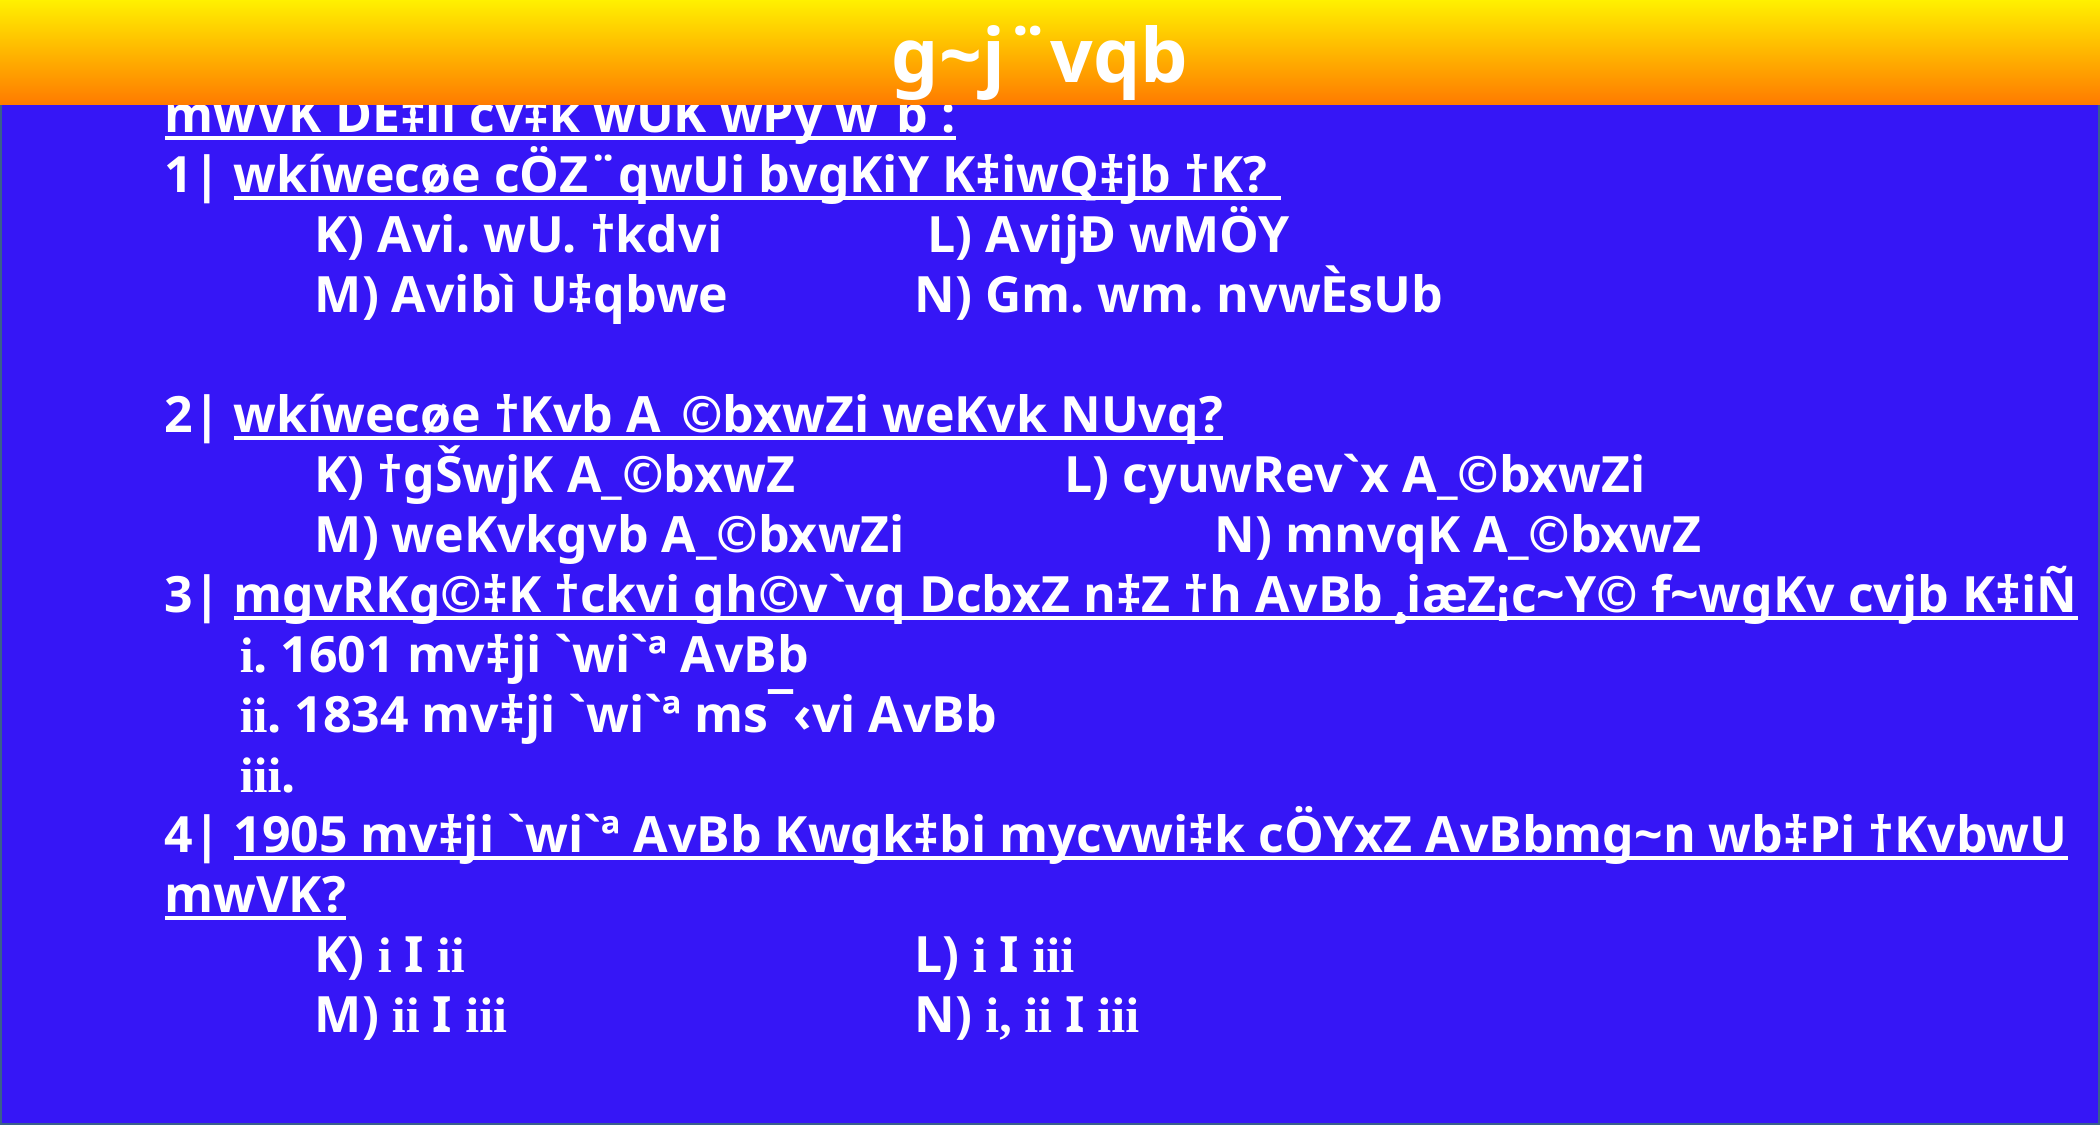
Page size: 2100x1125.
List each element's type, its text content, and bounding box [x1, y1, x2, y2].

text_box g~j¨vqb [0, 0, 2100, 105]
text_box mwVK DË‡ii cv‡k wUK wPý w`b : 1| wkíwecøe cÖZ¨qwUi bvgKiY K‡iwQ‡jb †K? K) Avi. wU. †kdvi L) AvijÐ wMÖY M) Avibì U‡qbwe N) Gm. wm. nvwÈsUb 2| wkíwecøe †Kvb A_©bxwZi weKvk NUvq? K) †gŠwjK A_©bxwZ L) cyuwRev`x A_©bxwZi M) weKvkgvb A_©bxwZi N) mnvqK A_©bxwZ 3| mgvRKg©‡K †ckvi gh©v`vq DcbxZ n‡Z †h AvBb ¸iæZ¡c~Y© f~wgKv cvjb K‡iÑ i. 1601 mv‡ji `wi`ª AvBb ii. 1834 mv‡ji `wi`ª ms¯‹vi AvBb iii. 4| 1905 mv‡ji `wi`ª AvBb Kwgk‡bi mycvwi‡k cÖYxZ AvBbmg~n wb‡Pi †KvbwU mwVK? K) i I ii L) i I iii M) ii I iii N) i, ii I iii [0, 105, 2100, 1125]
